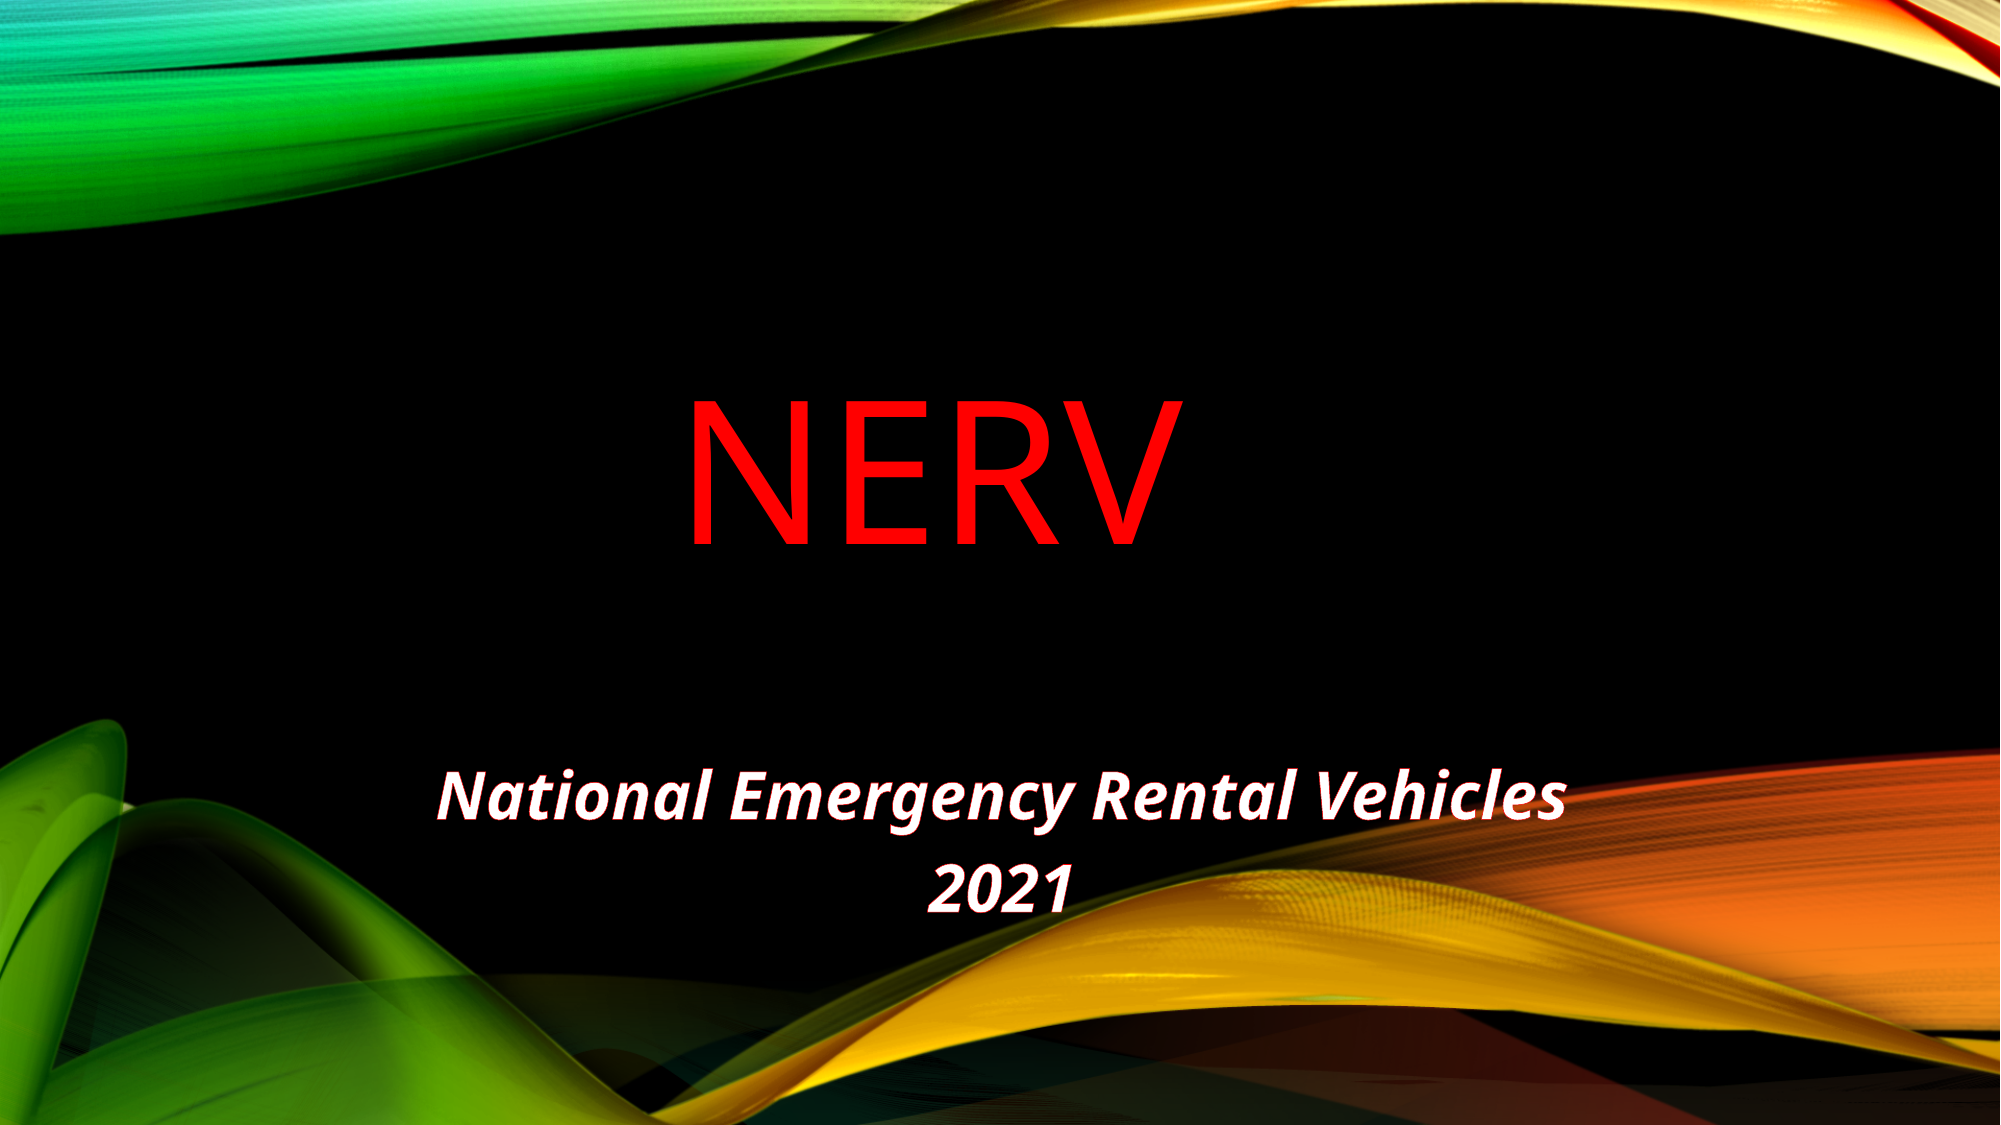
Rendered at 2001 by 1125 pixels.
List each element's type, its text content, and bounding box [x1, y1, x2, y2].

subtitle National Emergency Rental Vehicles 2021 [178, 754, 1827, 976]
picture [0, 0, 2000, 237]
picture [0, 717, 2000, 1125]
text_box NERV [660, 337, 1555, 592]
